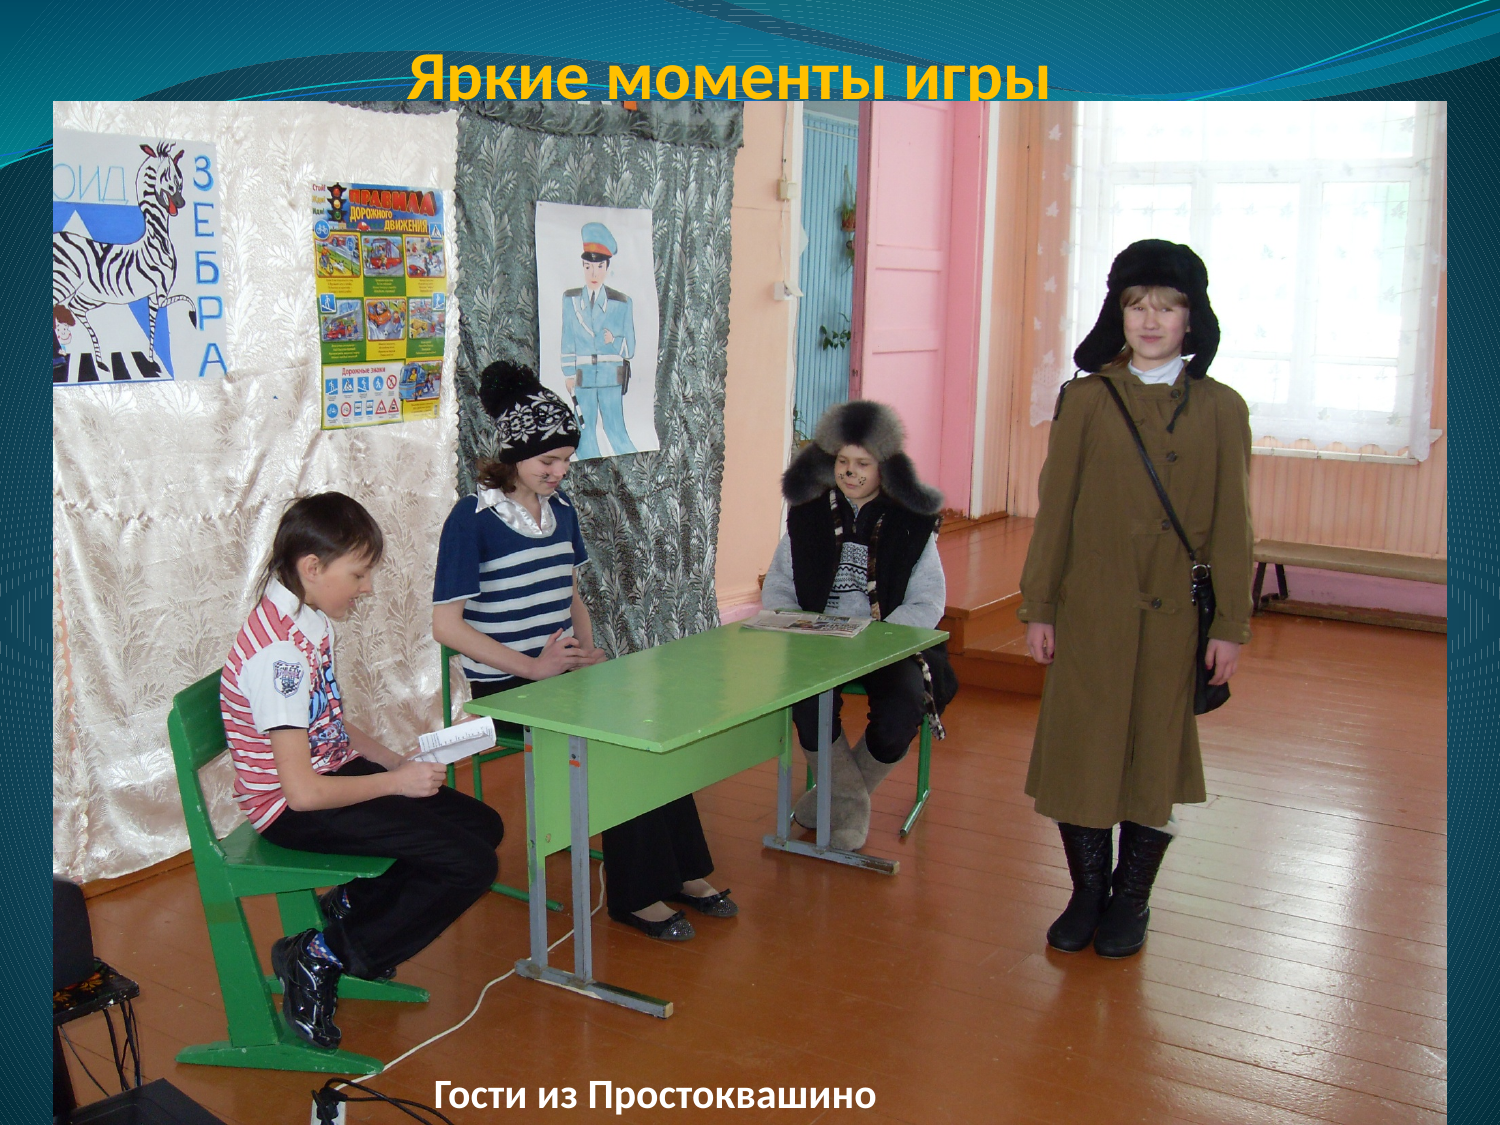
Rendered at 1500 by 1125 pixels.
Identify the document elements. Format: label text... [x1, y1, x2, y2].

picture [52, 101, 1448, 1125]
title Яркие моменты игры [87, 30, 1376, 100]
